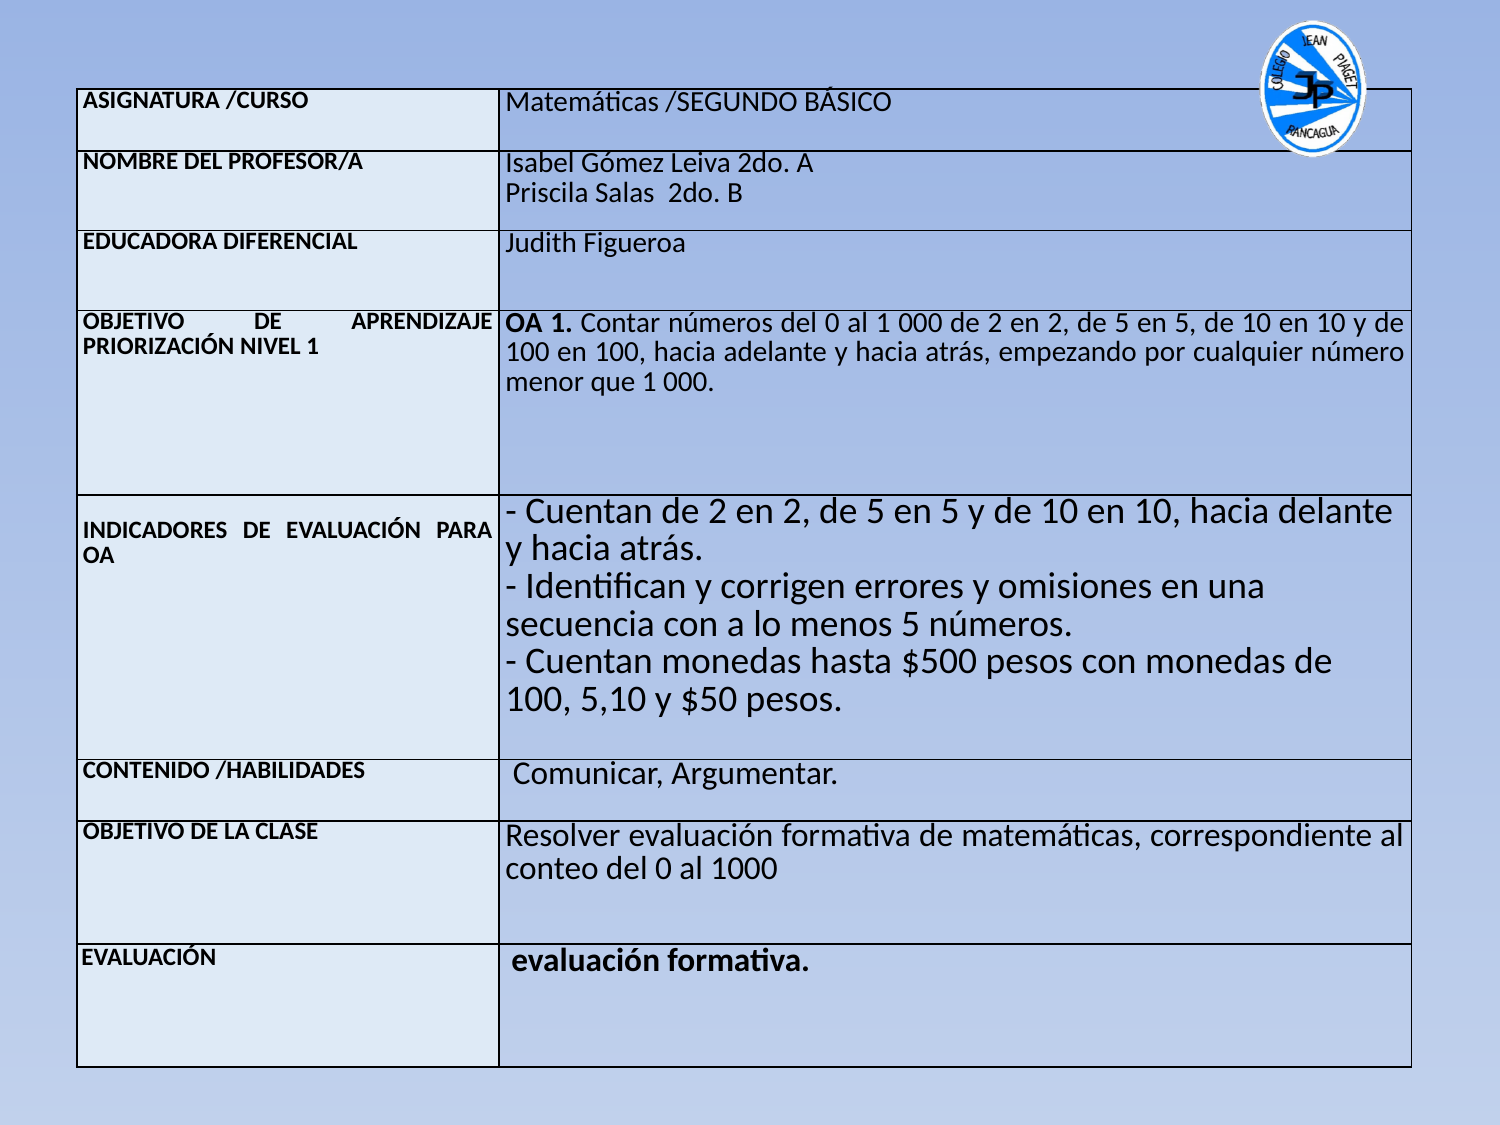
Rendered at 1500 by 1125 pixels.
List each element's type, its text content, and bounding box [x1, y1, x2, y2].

table_cell Comunicar, Argumentar. [500, 760, 1411, 820]
table_cell OA 1. Contar números del 0 al 1 000 de 2 en 2, de 5 en 5, de 10 en 10 y de 100 en 100, hacia adelante y hacia atrás, empezando por cualquier número menor que 1 000. [500, 311, 1411, 494]
table_cell INDICADORES DE EVALUACIÓN PARA OA [78, 496, 498, 759]
table_cell CONTENIDO /HABILIDADES [78, 760, 498, 820]
table_cell Judith Figueroa [500, 231, 1411, 310]
table_header ASIGNATURA /CURSO [78, 90, 498, 150]
table_cell OBJETIVO DE APRENDIZAJE PRIORIZACIÓN NIVEL 1 [78, 311, 498, 494]
table_cell Isabel Gómez Leiva 2do. A Priscila Salas 2do. B [500, 152, 1411, 230]
table_cell evaluación formativa. [500, 945, 1411, 1066]
table_cell NOMBRE DEL PROFESOR/A [78, 152, 498, 230]
table_cell EVALUACIÓN [78, 945, 498, 1066]
table_cell EDUCADORA DIFERENCIAL [78, 231, 498, 310]
table_header Matemáticas /SEGUNDO BÁSICO [500, 90, 1228, 150]
picture [1234, 18, 1397, 159]
table_header Matemáticas /SEGUNDO BÁSICO [1401, 90, 1411, 150]
table_cell - Cuentan de 2 en 2, de 5 en 5 y de 10 en 10, hacia delante y hacia atrás. - Identifican y corrigen errores y omisiones en una secuencia con a lo menos 5 números. - Cuentan monedas hasta $500 pesos con monedas de 100, 5,10 y $50 pesos. [500, 496, 1411, 759]
table_cell OBJETIVO DE LA CLASE [78, 822, 498, 943]
table_cell Resolver evaluación formativa de matemáticas, correspondiente al conteo del 0 al 1000 [500, 822, 1411, 943]
